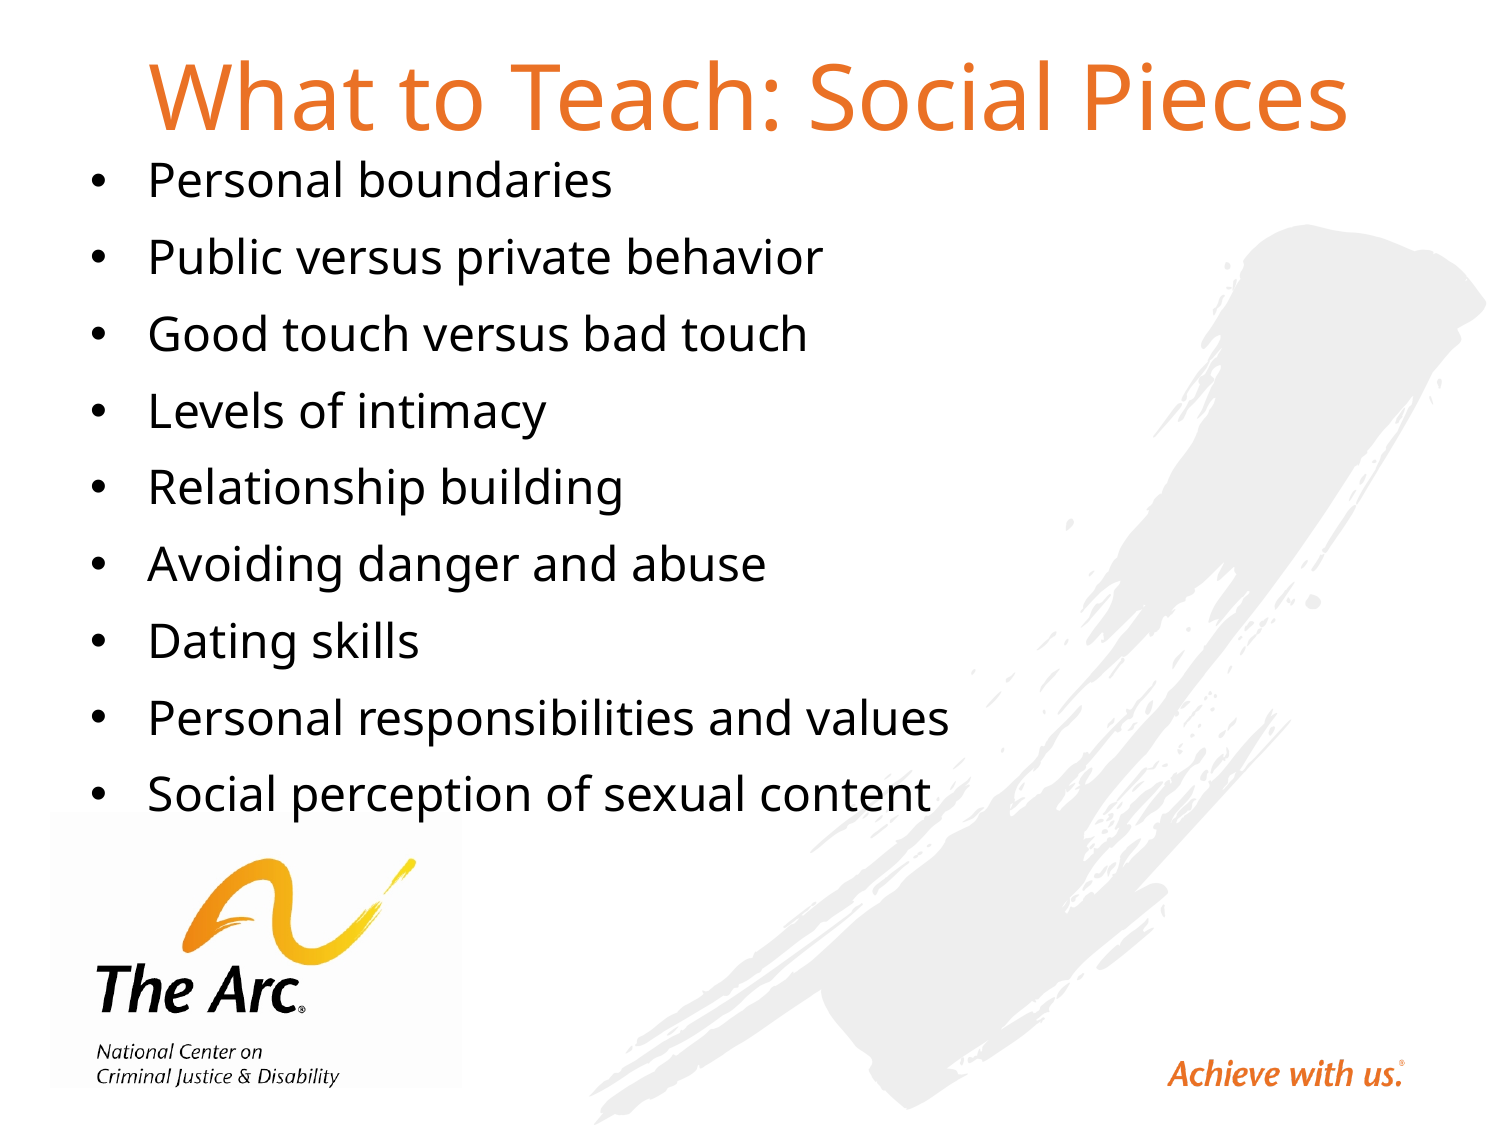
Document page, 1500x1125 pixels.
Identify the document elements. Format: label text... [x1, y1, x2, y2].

list Personal boundaries Public versus private behavior Good touch versus bad touch Levels of intimacy Relationship building Avoiding danger and abuse Dating skills Personal responsibilities and values Social perception of sexual content [75, 149, 1425, 838]
picture [1142, 1036, 1425, 1110]
picture [50, 812, 462, 1088]
title What to Teach: Social Pieces [75, 0, 1425, 149]
